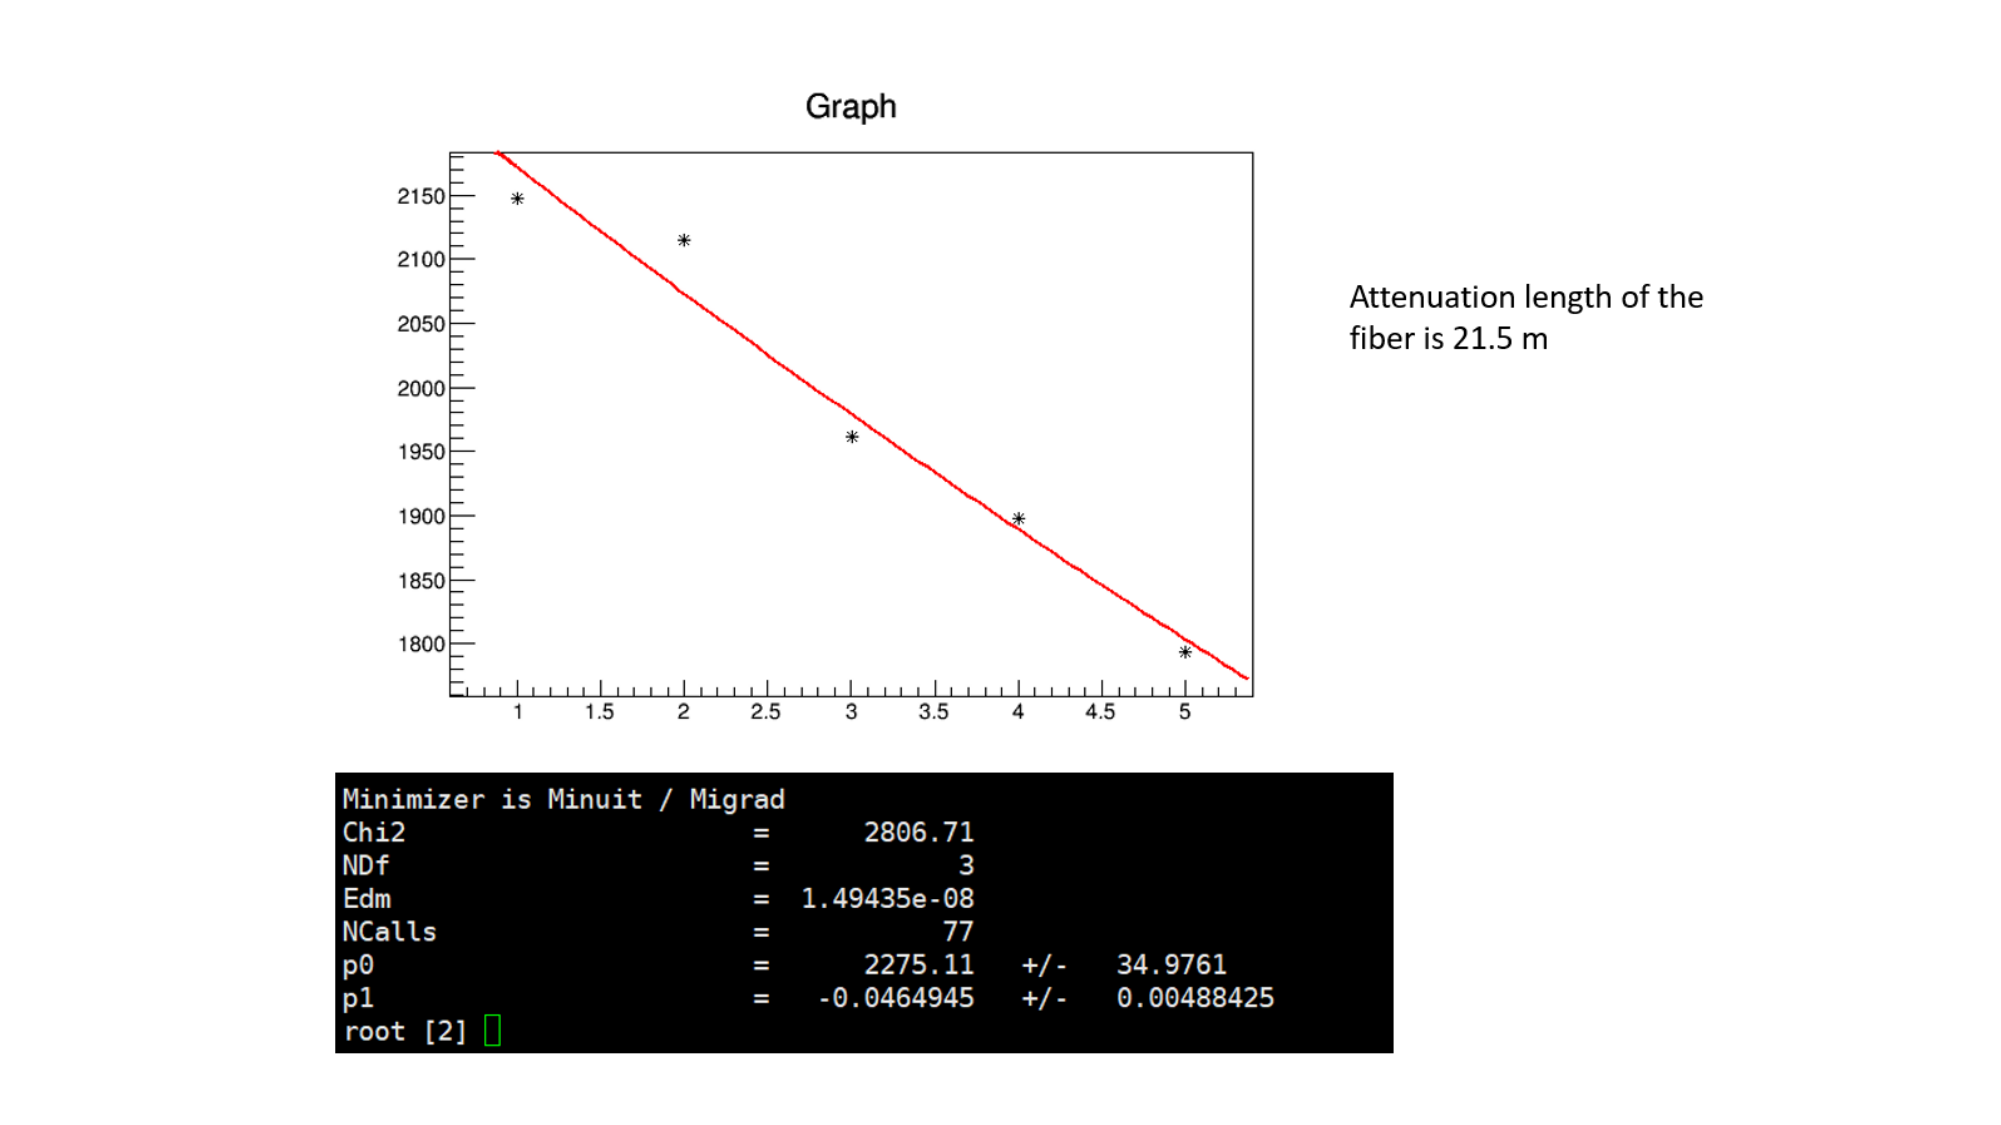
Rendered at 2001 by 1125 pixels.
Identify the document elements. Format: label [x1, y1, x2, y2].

picture [225, 81, 1795, 1097]
